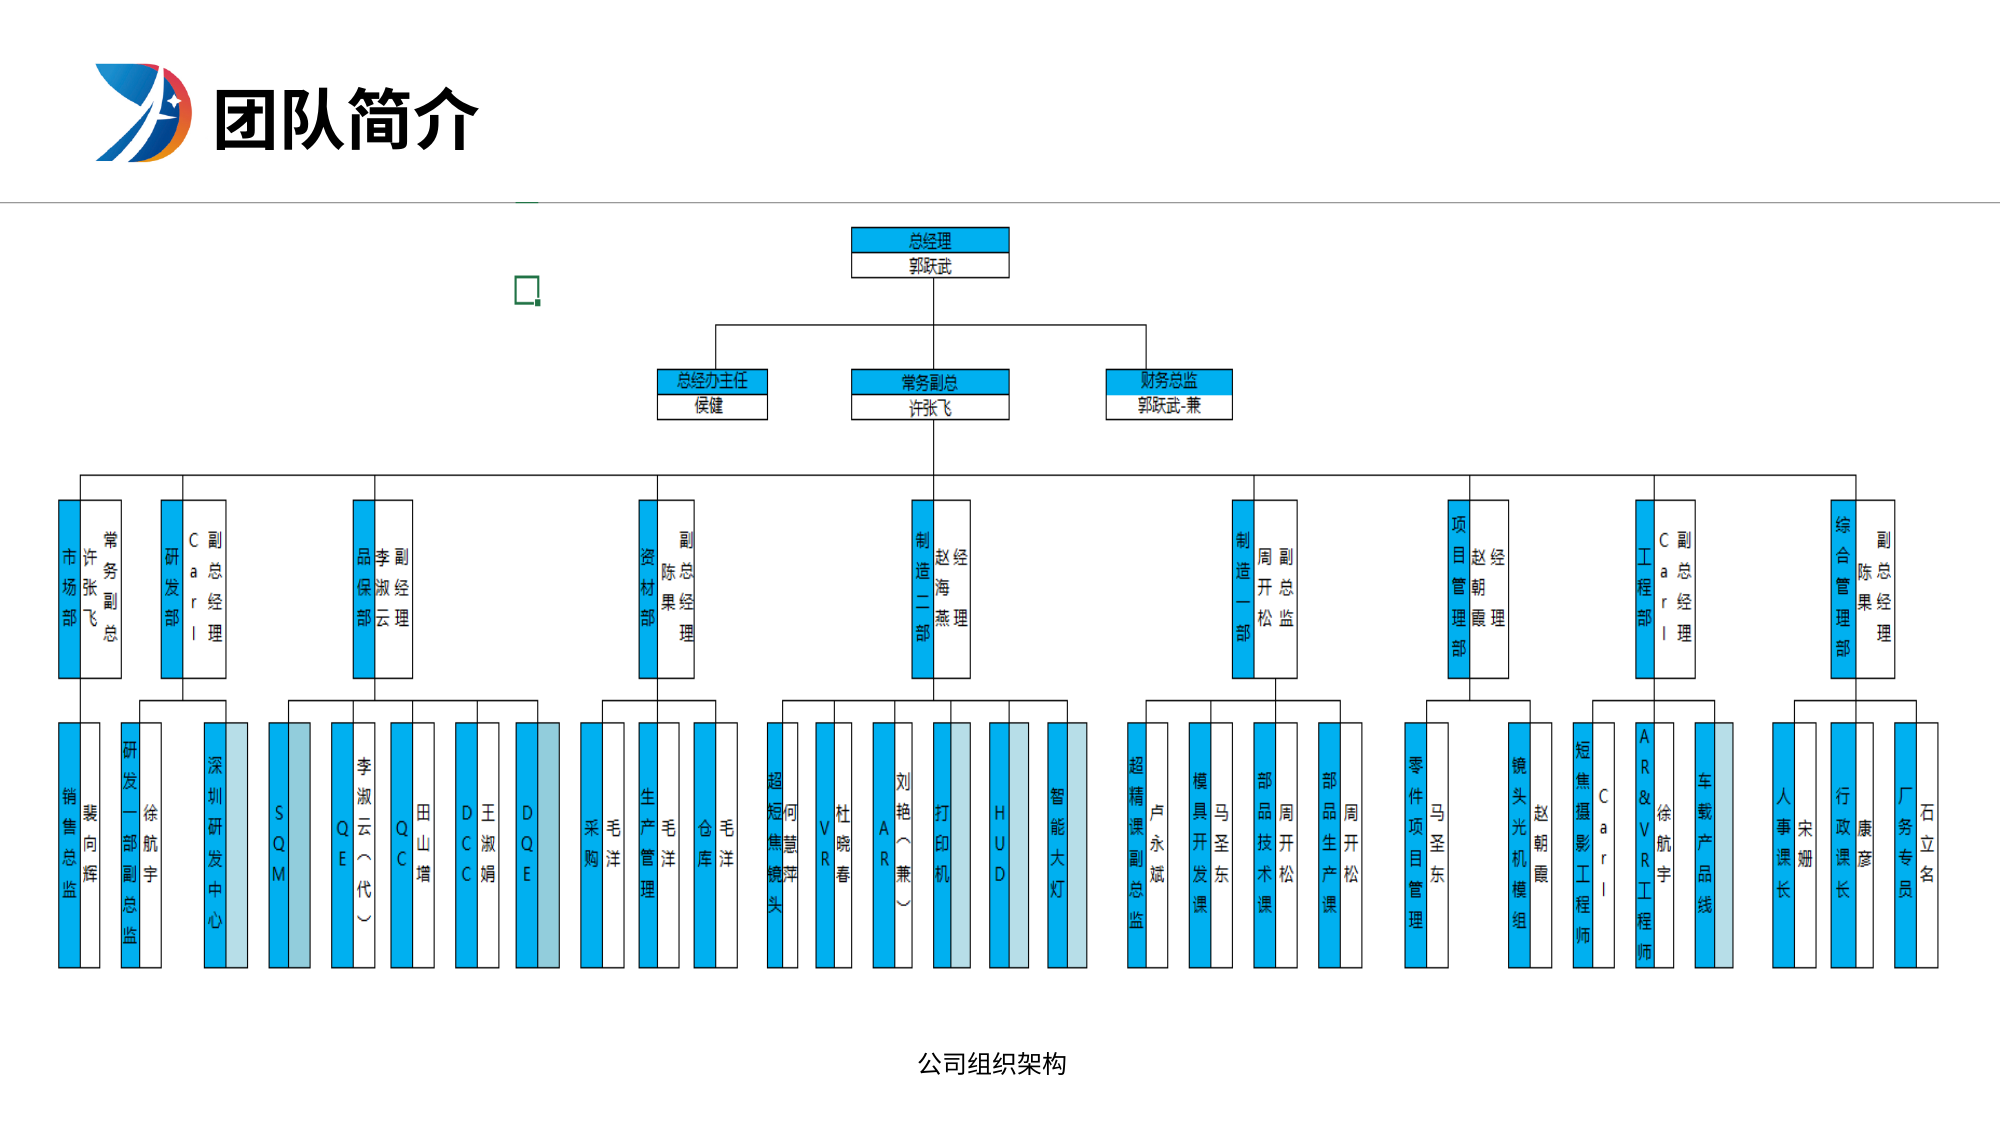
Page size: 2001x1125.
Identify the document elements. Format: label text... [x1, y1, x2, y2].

text_box 团队简介 [198, 38, 871, 162]
text_box 公司组织架构 [903, 1041, 1130, 1086]
picture [72, 49, 208, 174]
picture [0, 202, 2000, 1041]
